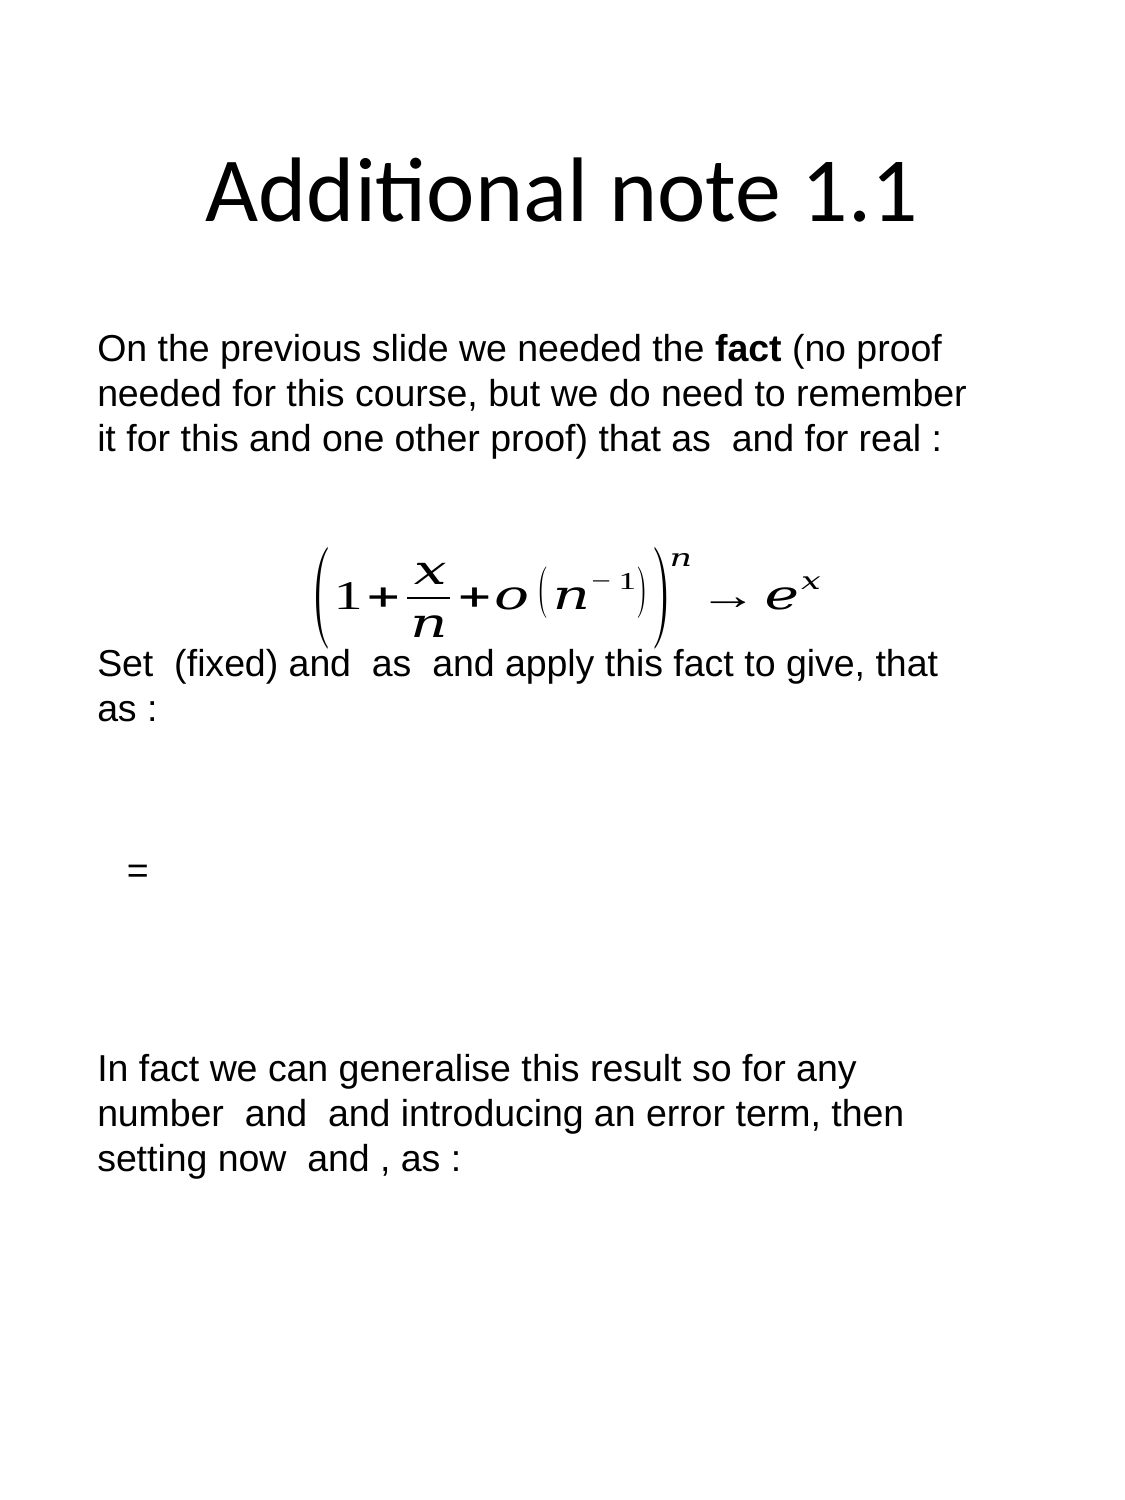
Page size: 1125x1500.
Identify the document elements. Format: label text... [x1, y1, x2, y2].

title Additional note 1.1 [56, 59, 1069, 311]
